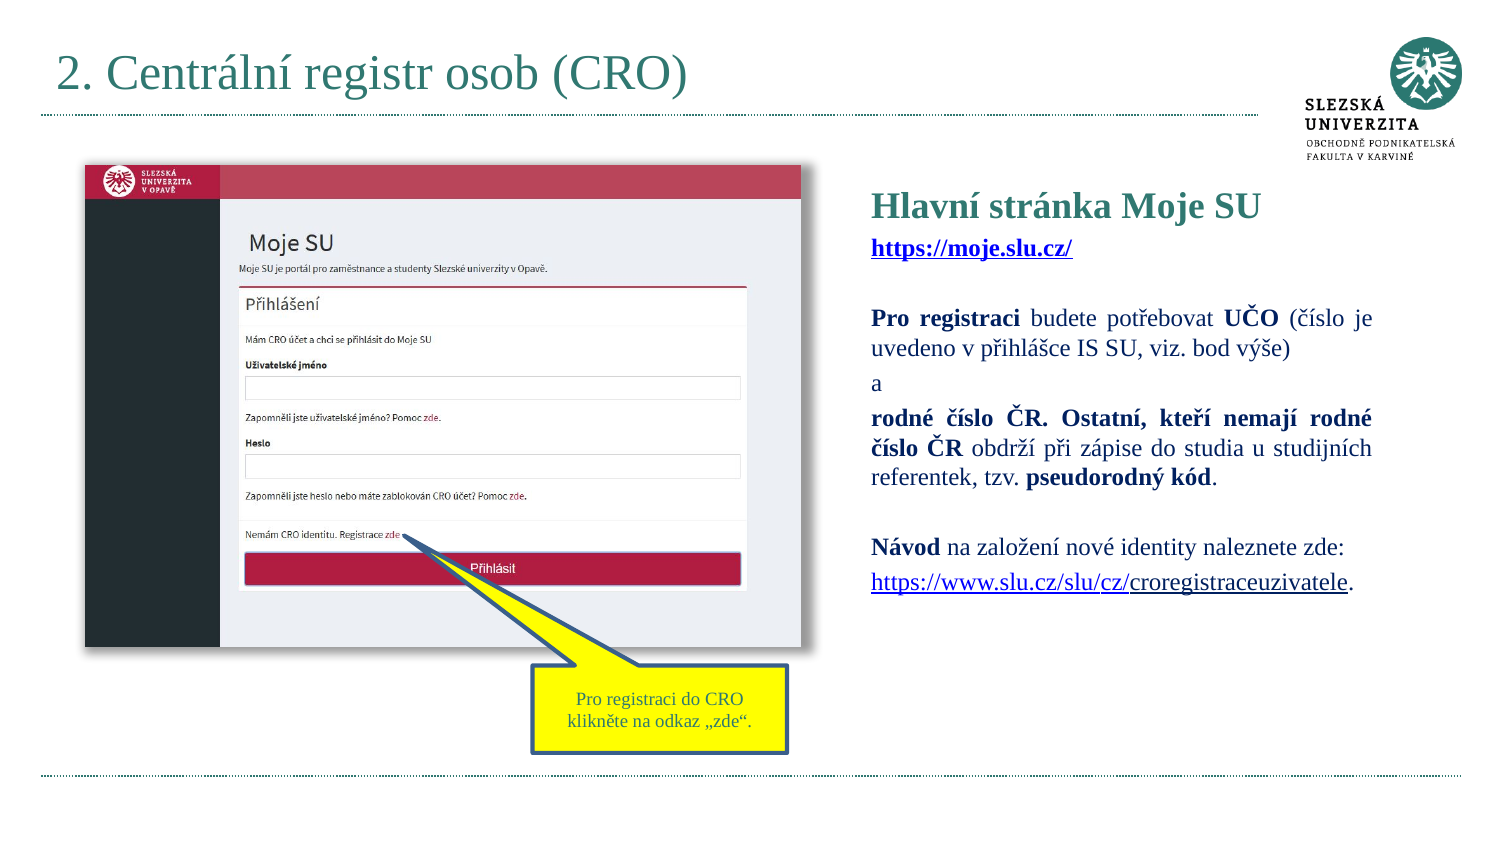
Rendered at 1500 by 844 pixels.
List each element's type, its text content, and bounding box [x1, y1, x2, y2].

title 2. Centrální registr osob (CRO) [41, 32, 786, 116]
text_box Hlavní stránka Moje SU https://moje.slu.cz/ Pro registraci budete potřebovat UČO (číslo je uvedeno v přihlášce IS SU, viz. bod výše) a rodné číslo ČR. Ostatní, kteří nemají rodné číslo ČR obdrží při zápise do studia u studijních referentek, tzv. pseudorodný kód. Návod na založení nové identity naleznete zde: https://www.slu.cz/slu/cz/croregistraceuzivatele. [856, 173, 1388, 811]
picture [1305, 37, 1462, 160]
text_box Pro registraci do CRO klikněte na odkaz „zde“. [530, 655, 790, 755]
picture [85, 165, 801, 647]
